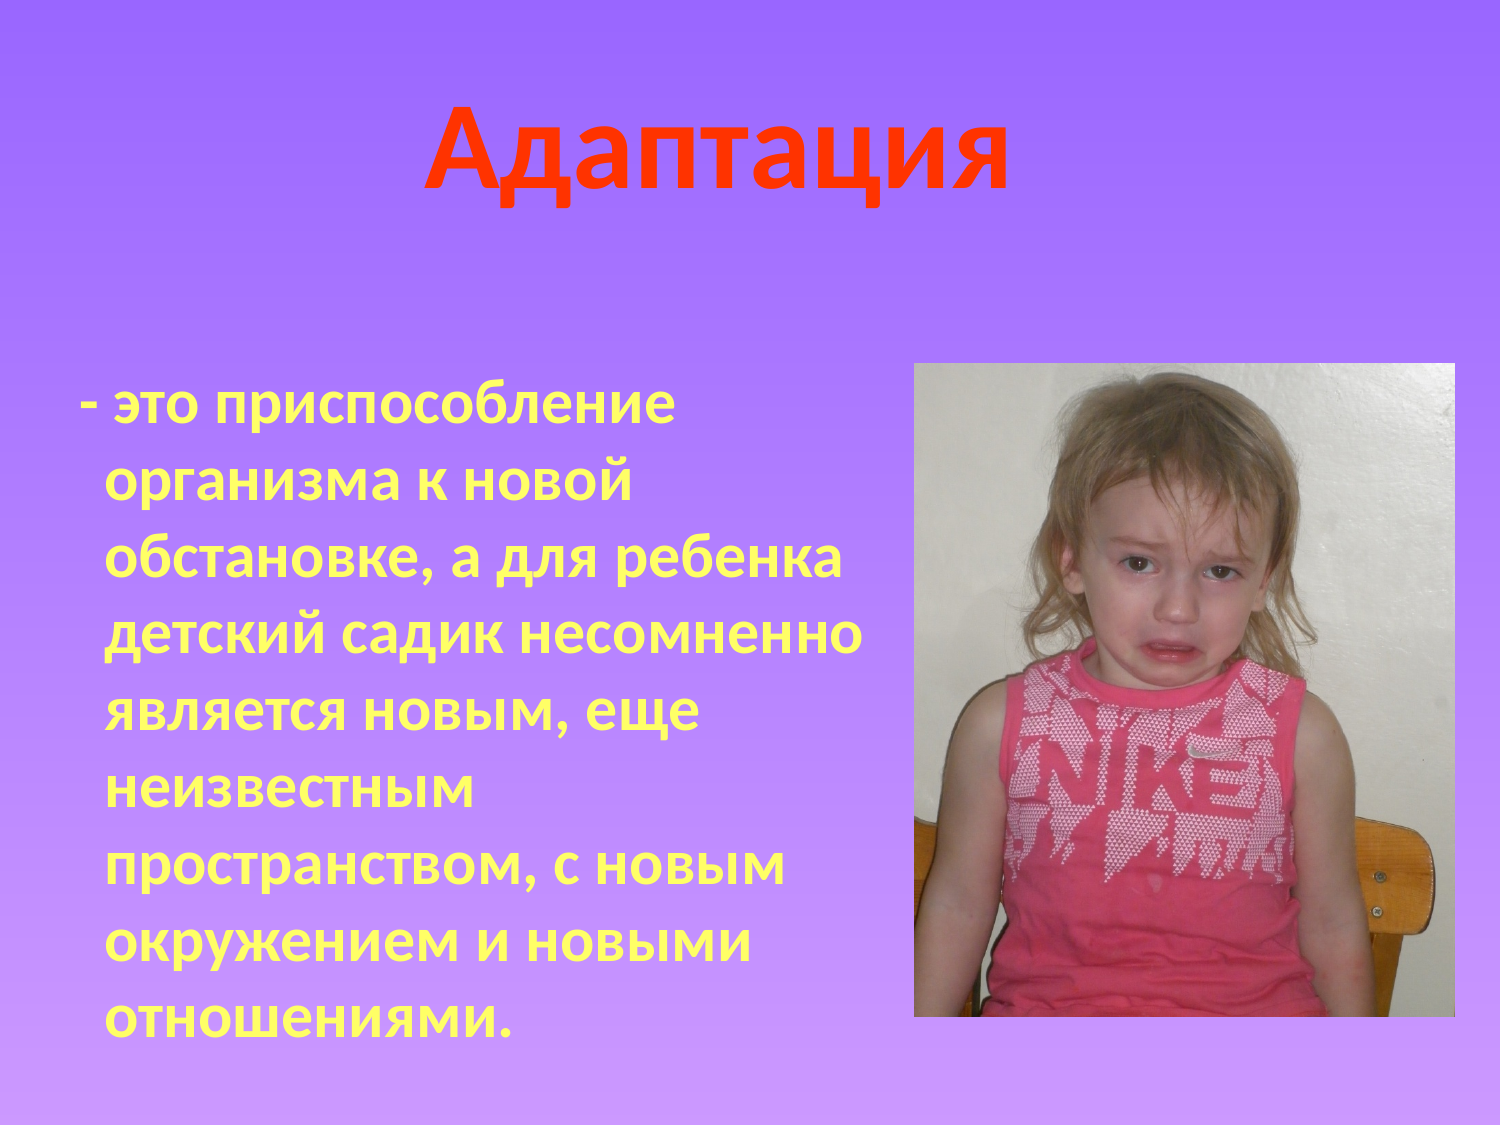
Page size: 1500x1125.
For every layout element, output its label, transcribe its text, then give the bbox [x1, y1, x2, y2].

title Адаптация [75, 45, 1137, 233]
picture [913, 363, 1455, 1017]
list - это приспособление организма к новой обстановке, а для ребенка детский садик несомненно является новым, еще неизвестным пространством, с новым окружением и новыми отношениями. [35, 262, 914, 1067]
